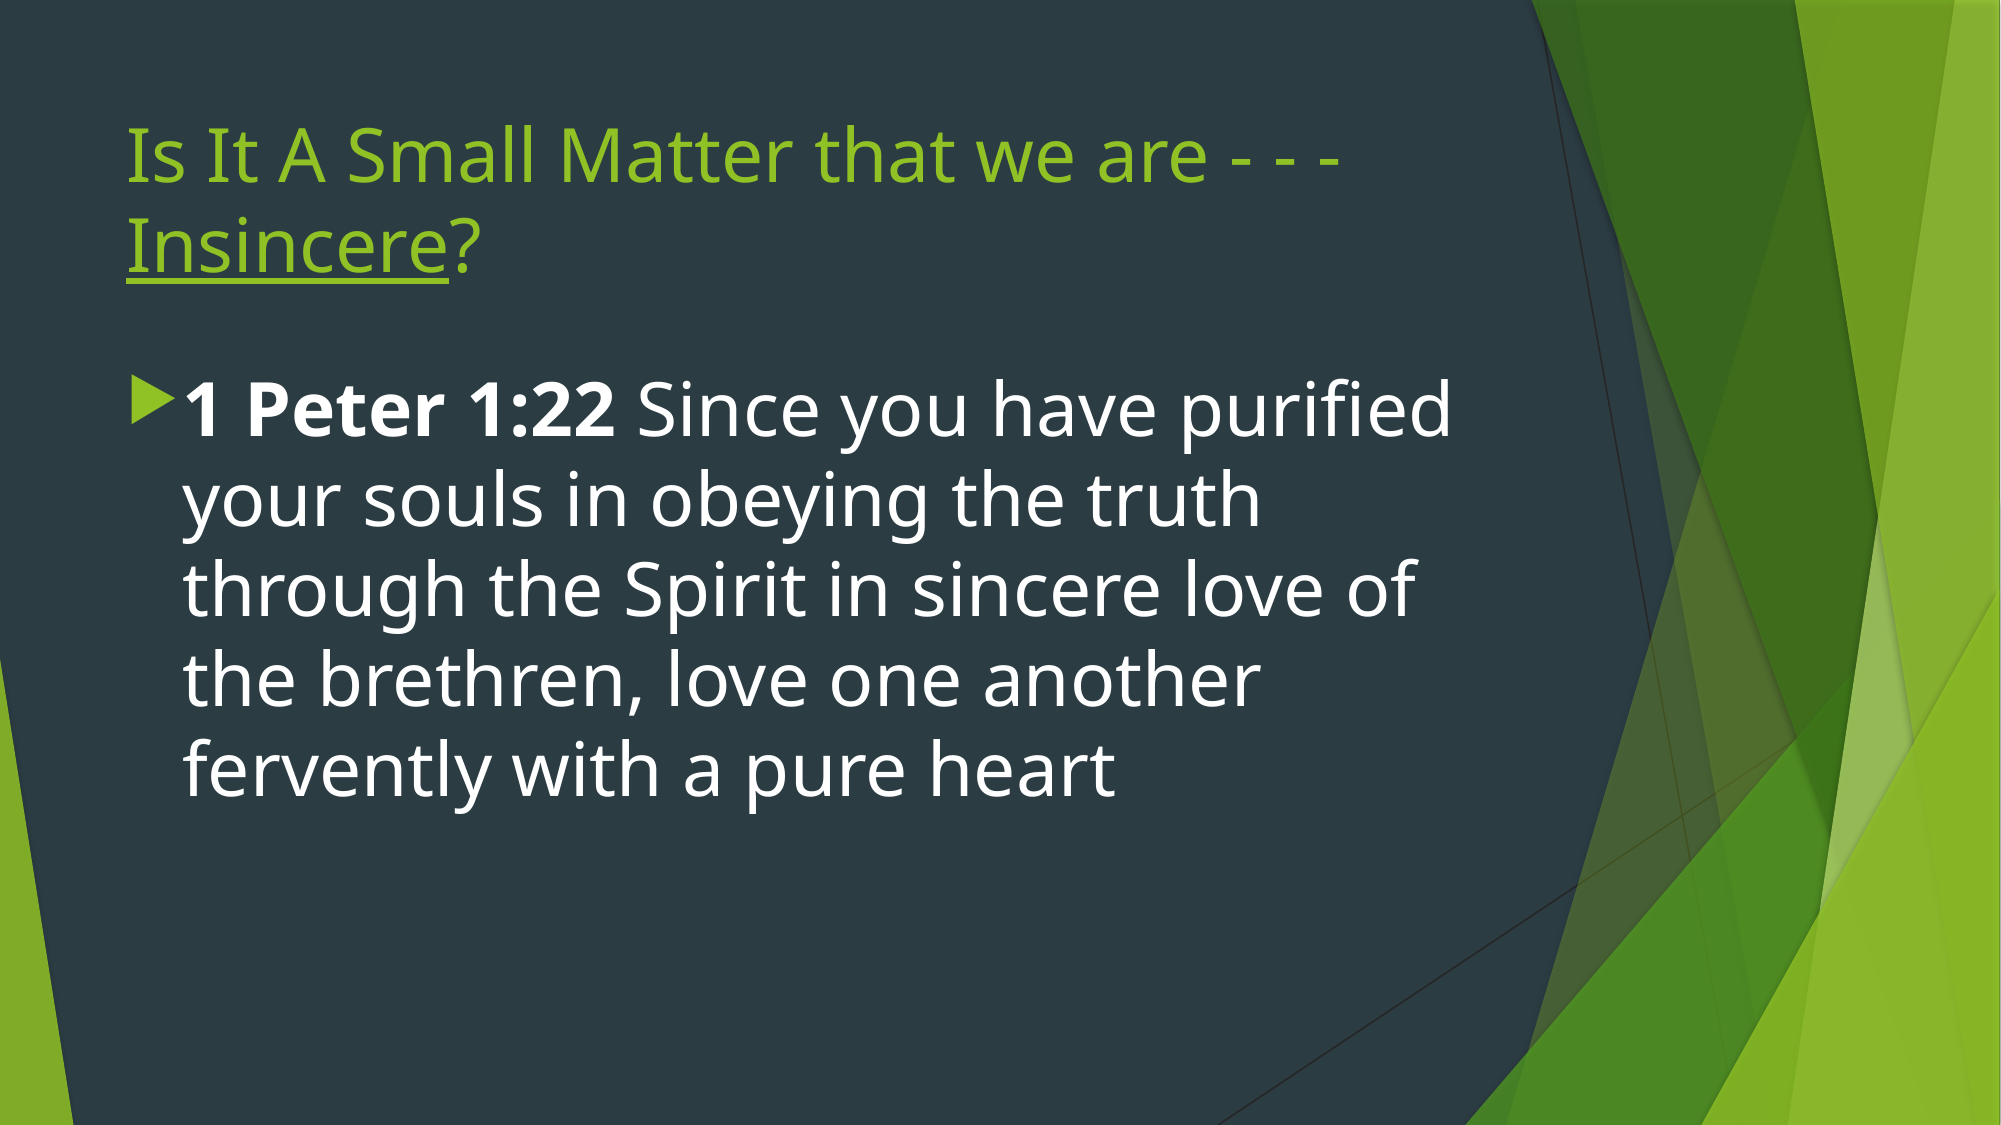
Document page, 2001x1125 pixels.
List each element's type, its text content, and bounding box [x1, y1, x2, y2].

title Is It A Small Matter that we are - - - Insincere? [111, 99, 1522, 317]
list 1 Peter 1:22 Since you have purified your souls in obeying the truth through the Spirit in sincere love of the brethren, love one another fervently with a pure heart [111, 354, 1522, 992]
